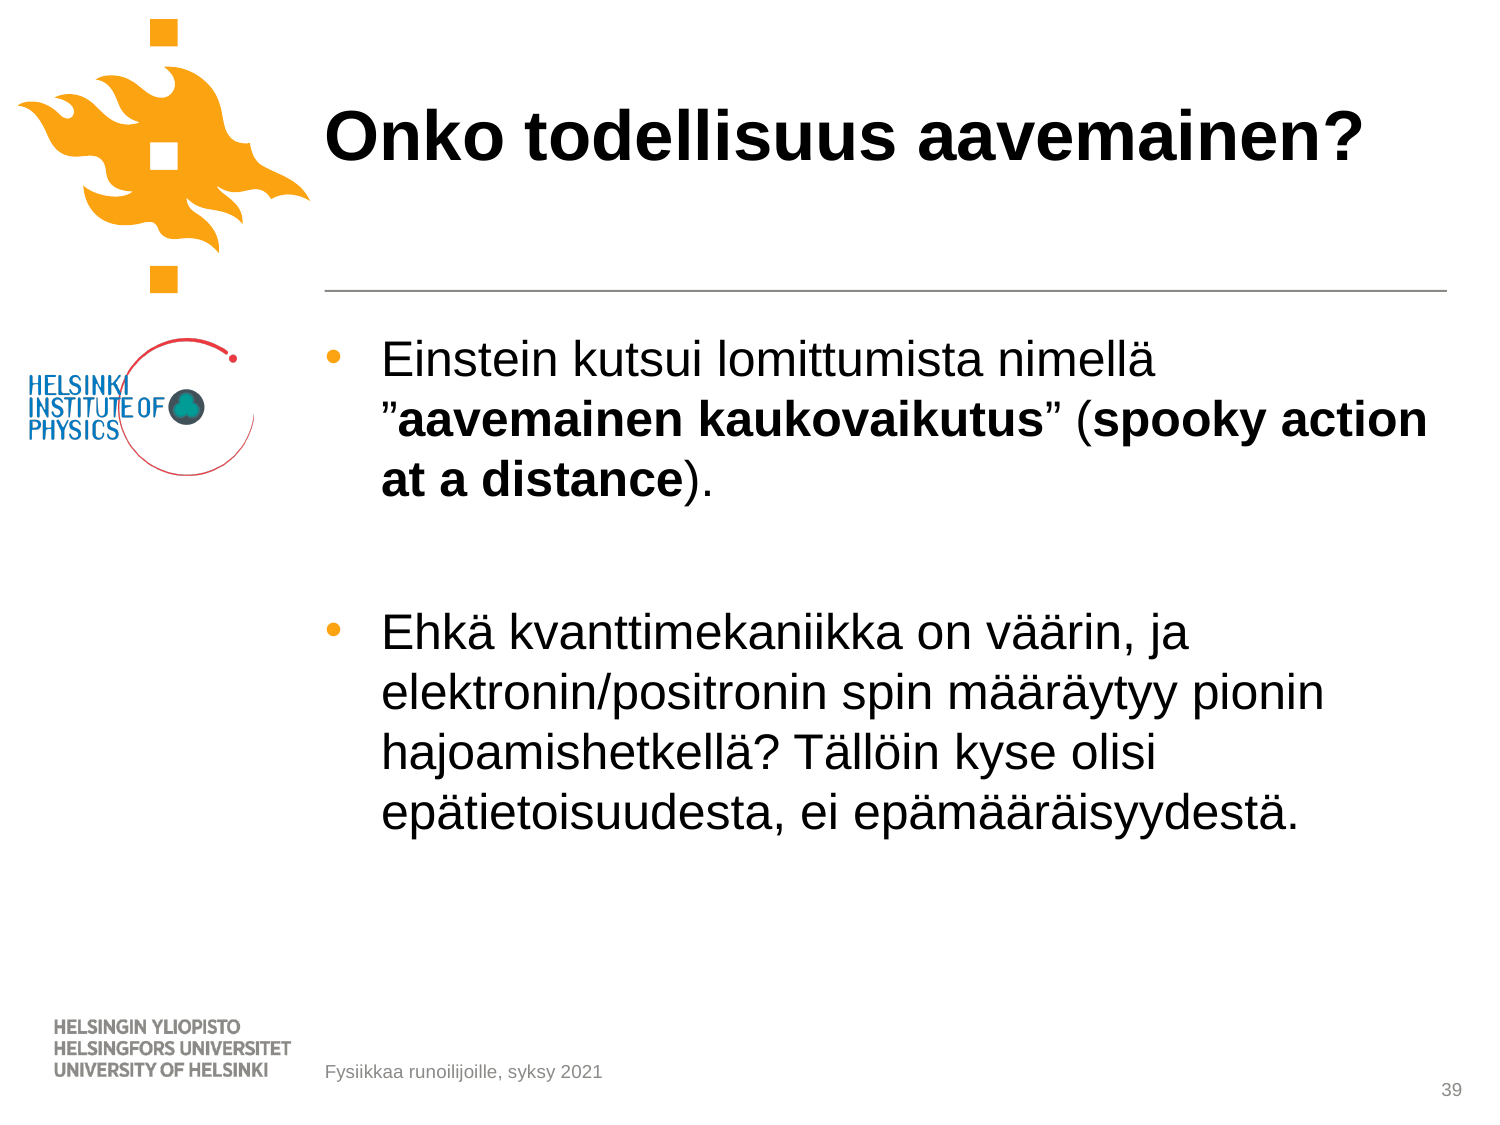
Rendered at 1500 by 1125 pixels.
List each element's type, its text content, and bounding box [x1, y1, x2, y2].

footer Fysiikkaa runoilijoille, syksy 2021 [324, 1058, 1069, 1083]
title Onko todellisuus aavemainen? [324, 90, 1447, 279]
slide_number 39 [1149, 1025, 1463, 1100]
picture [53, 1017, 292, 1079]
list Einstein kutsui lomittumista nimellä ”aavemainen kaukovaikutus” (spooky action at a distance). Ehkä kvanttimekaniikka on väärin, ja elektronin/positronin spin määräytyy pionin hajoamishetkellä? Tällöin kyse olisi epätietoisuudesta, ei epämääräisyydestä. [324, 326, 1447, 1059]
